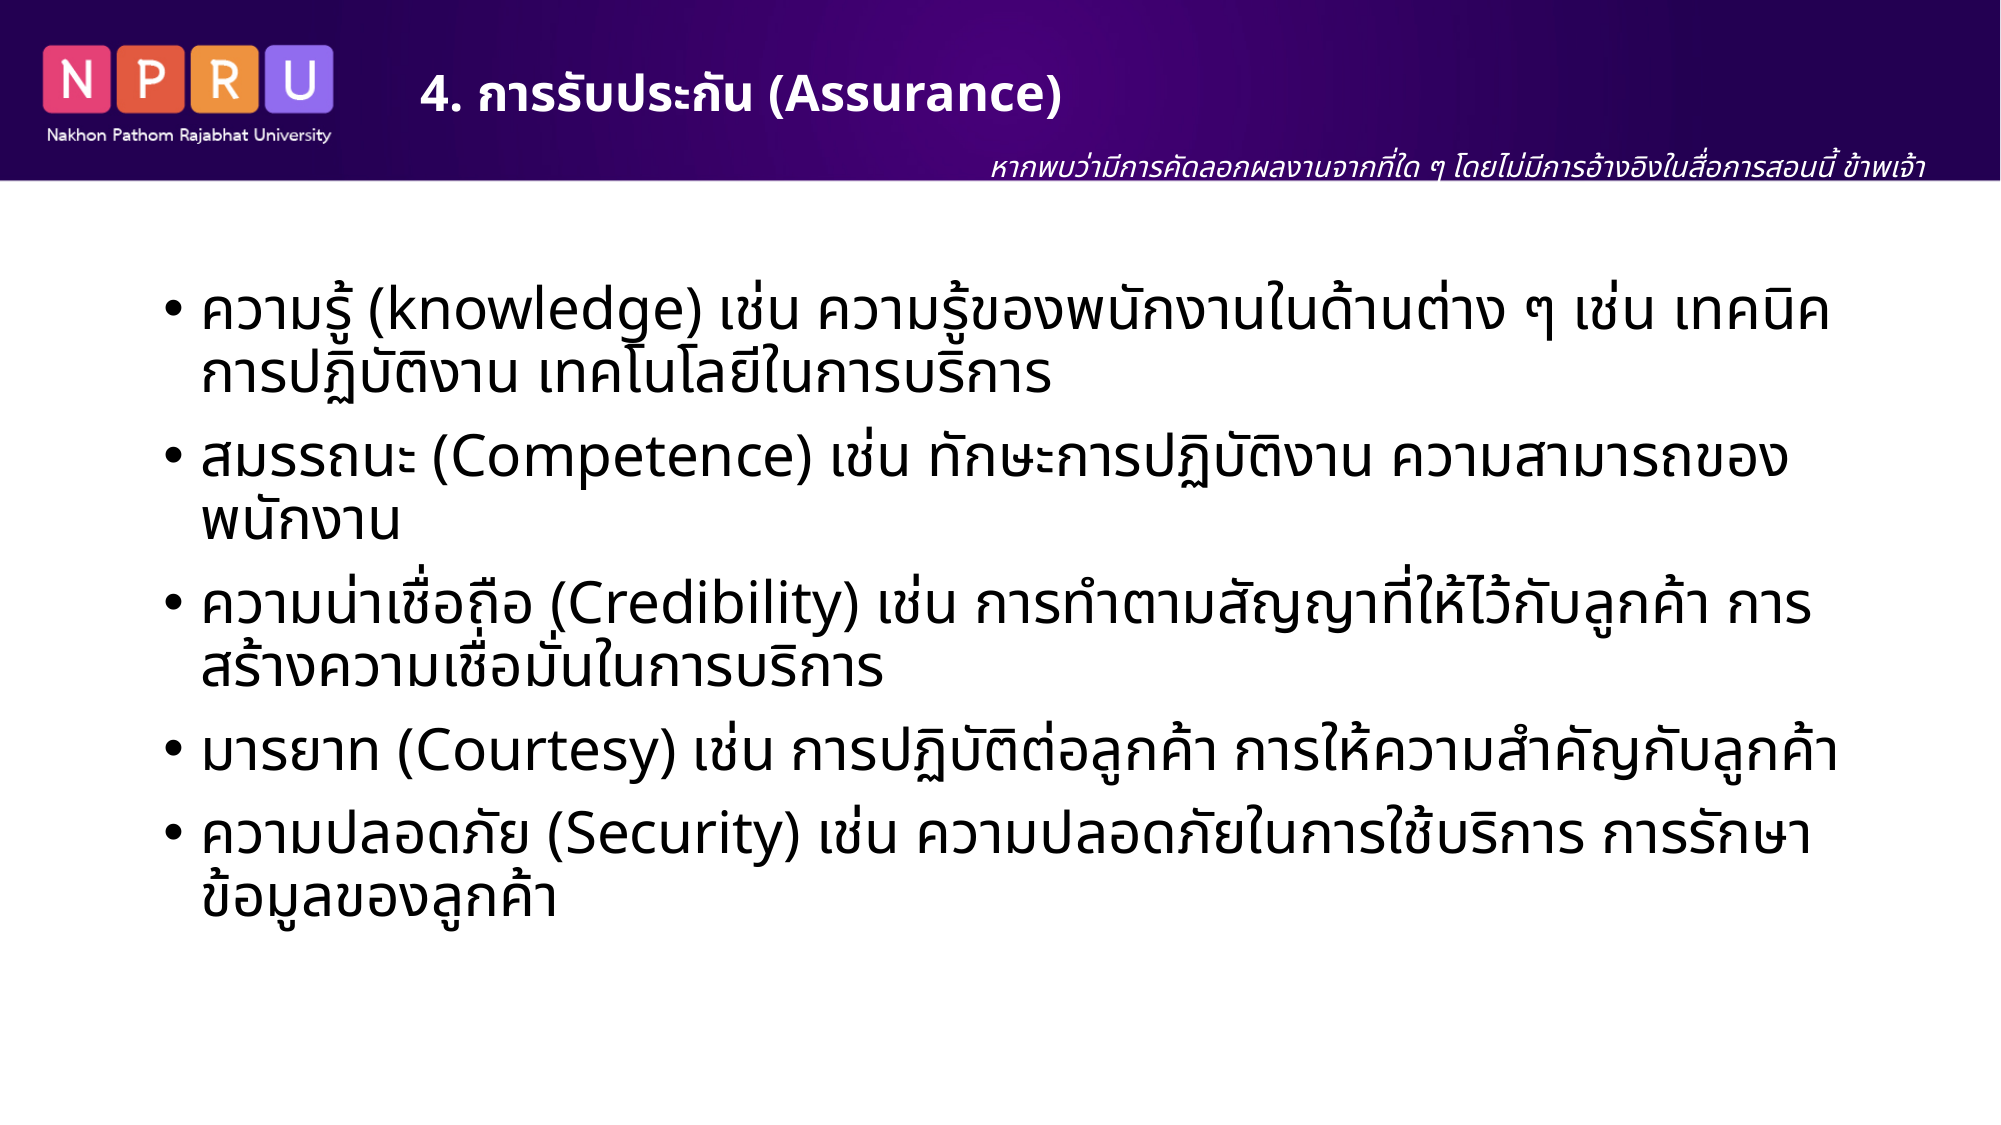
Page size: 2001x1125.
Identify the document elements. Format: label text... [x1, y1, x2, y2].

text_box หากพบว่ามีการคัดลอกผลงานจากที่ใด ๆ โดยไม่มีการอ้างอิงในสื่อการสอนนี้ ข้าพเจ้า นางสาว สิริพร เขตเจนการ ขอรับผิดชอบแต่เพียงผู้เดียว [974, 140, 2000, 226]
list ความรู้ (knowledge) เช่น ความรู้ของพนักงานในด้านต่าง ๆ เช่น เทคนิคการปฏิบัติงาน เทคโนโลยีในการบริการ สมรรถนะ (Competence) เช่น ทักษะการปฏิบัติงาน ความสามารถของพนักงาน ความน่าเชื่อถือ (Credibility) เช่น การทำตามสัญญาที่ให้ไว้กับลูกค้า การสร้างความเชื่อมั่นในการบริการ มารยาท (Courtesy) เช่น การปฏิบัติต่อลูกค้า การให้ความสำคัญกับลูกค้า ความปลอดภัย (Security) เช่น ความปลอดภัยในการใช้บริการ การรักษาข้อมูลของลูกค้า [148, 272, 1874, 1055]
picture [0, 0, 2001, 1125]
title 4. การรับประกัน (Assurance) [405, 60, 1874, 192]
